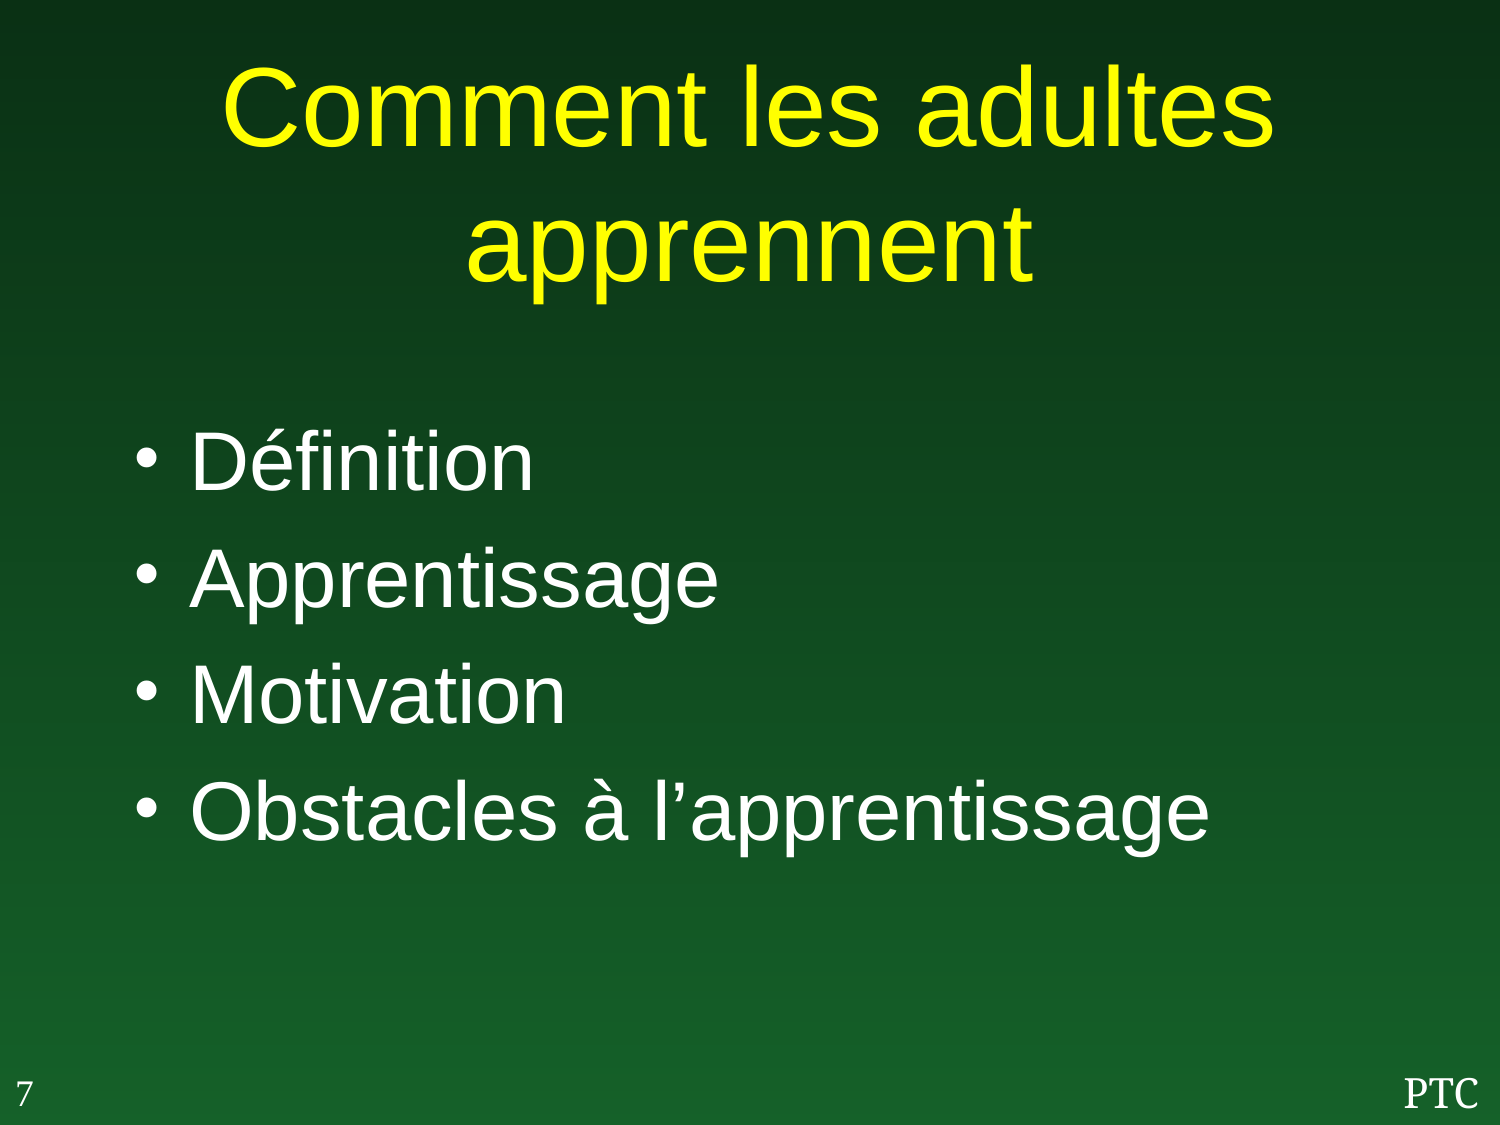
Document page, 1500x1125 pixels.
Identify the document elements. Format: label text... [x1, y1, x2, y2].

list Définition Apprentissage Motivation Obstacles à l’apprentissage [117, 399, 1393, 1075]
title Comment les adultes apprennent [110, 74, 1387, 263]
text_box 7 [0, 1061, 49, 1122]
